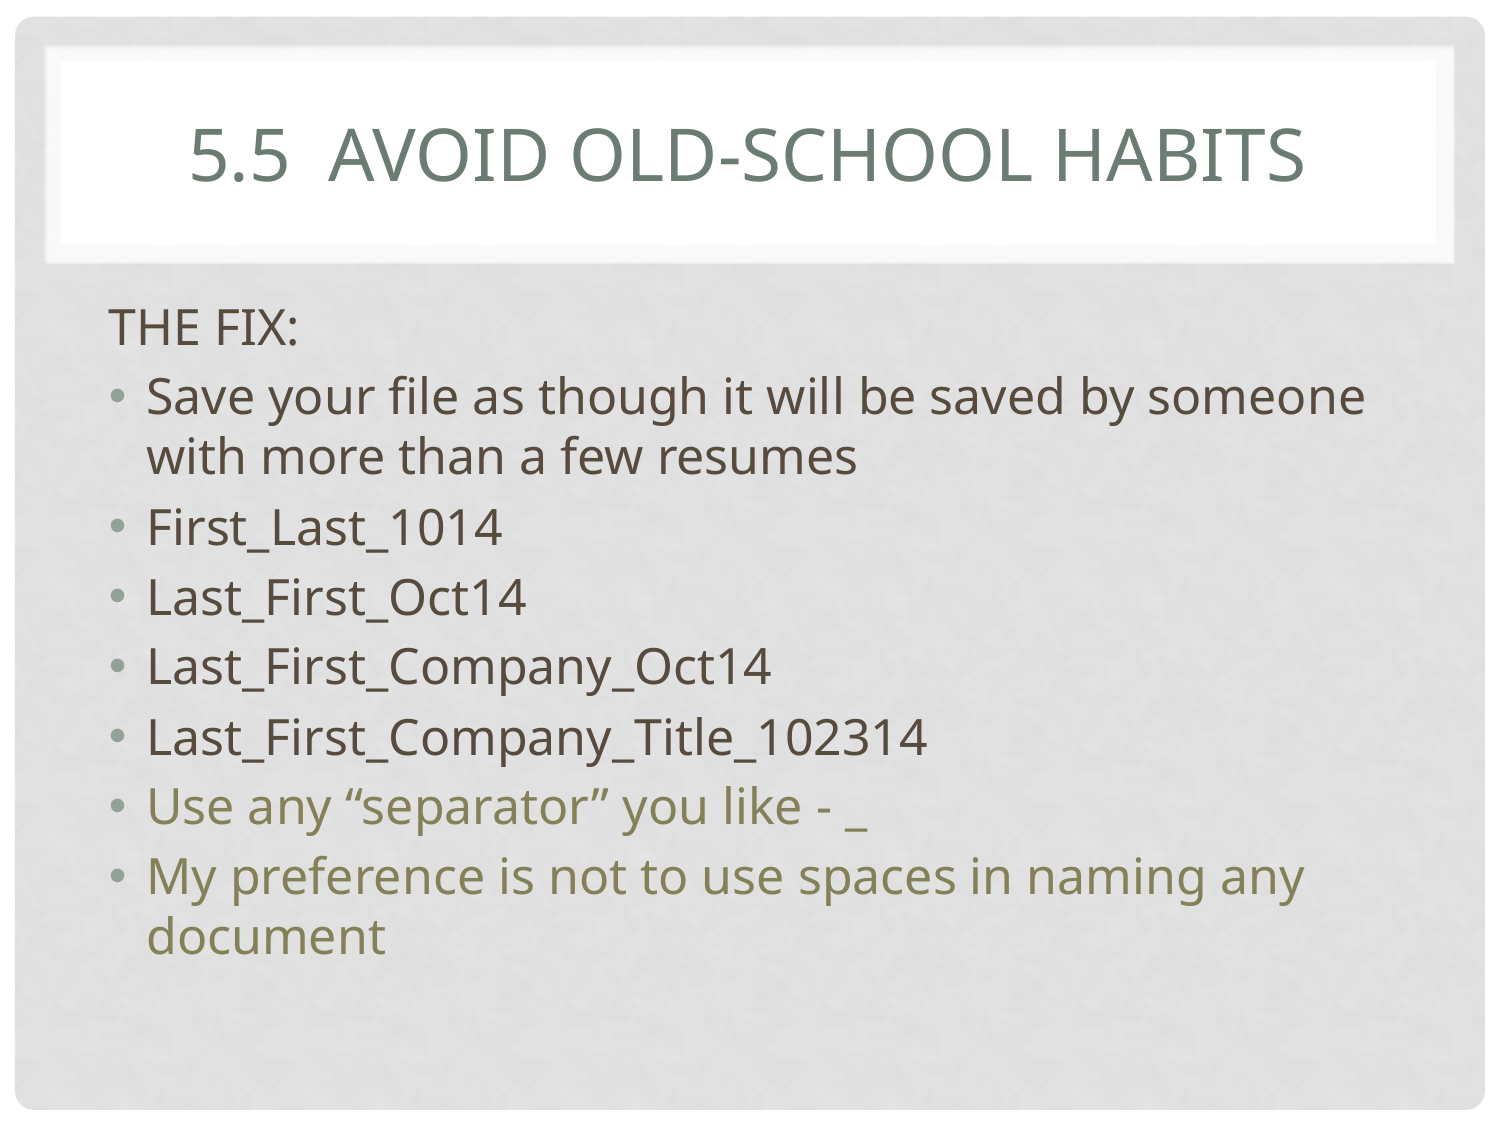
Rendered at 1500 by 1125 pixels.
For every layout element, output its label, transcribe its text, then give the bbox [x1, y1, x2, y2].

title 5.5 Avoid old-school habits [69, 66, 1425, 238]
list THE FIX: Save your file as though it will be saved by someone with more than a few resumes First_Last_1014 Last_First_Oct14 Last_First_Company_Oct14 Last_First_Company_Title_102314 Use any “separator” you like - _ My preference is not to use spaces in naming any document [75, 287, 1425, 1005]
